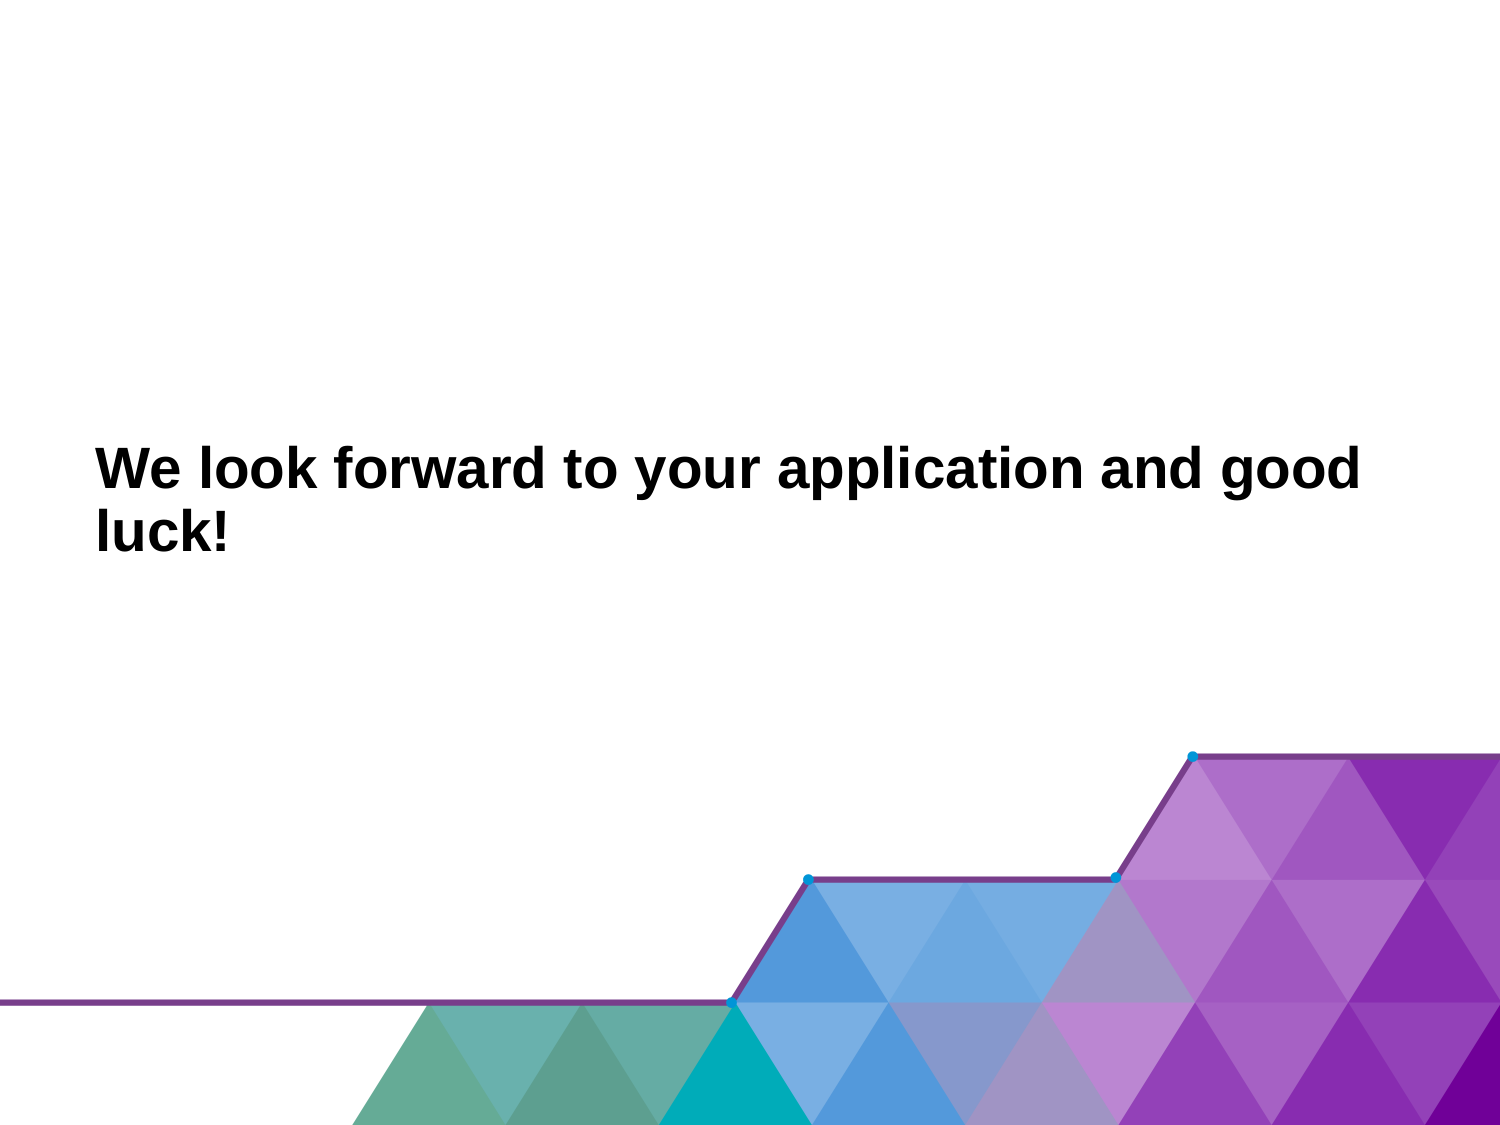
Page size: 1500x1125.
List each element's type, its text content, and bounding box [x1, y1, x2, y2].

picture [0, 0, 1500, 1125]
title We look forward to your application and good luck! [95, 397, 1442, 887]
